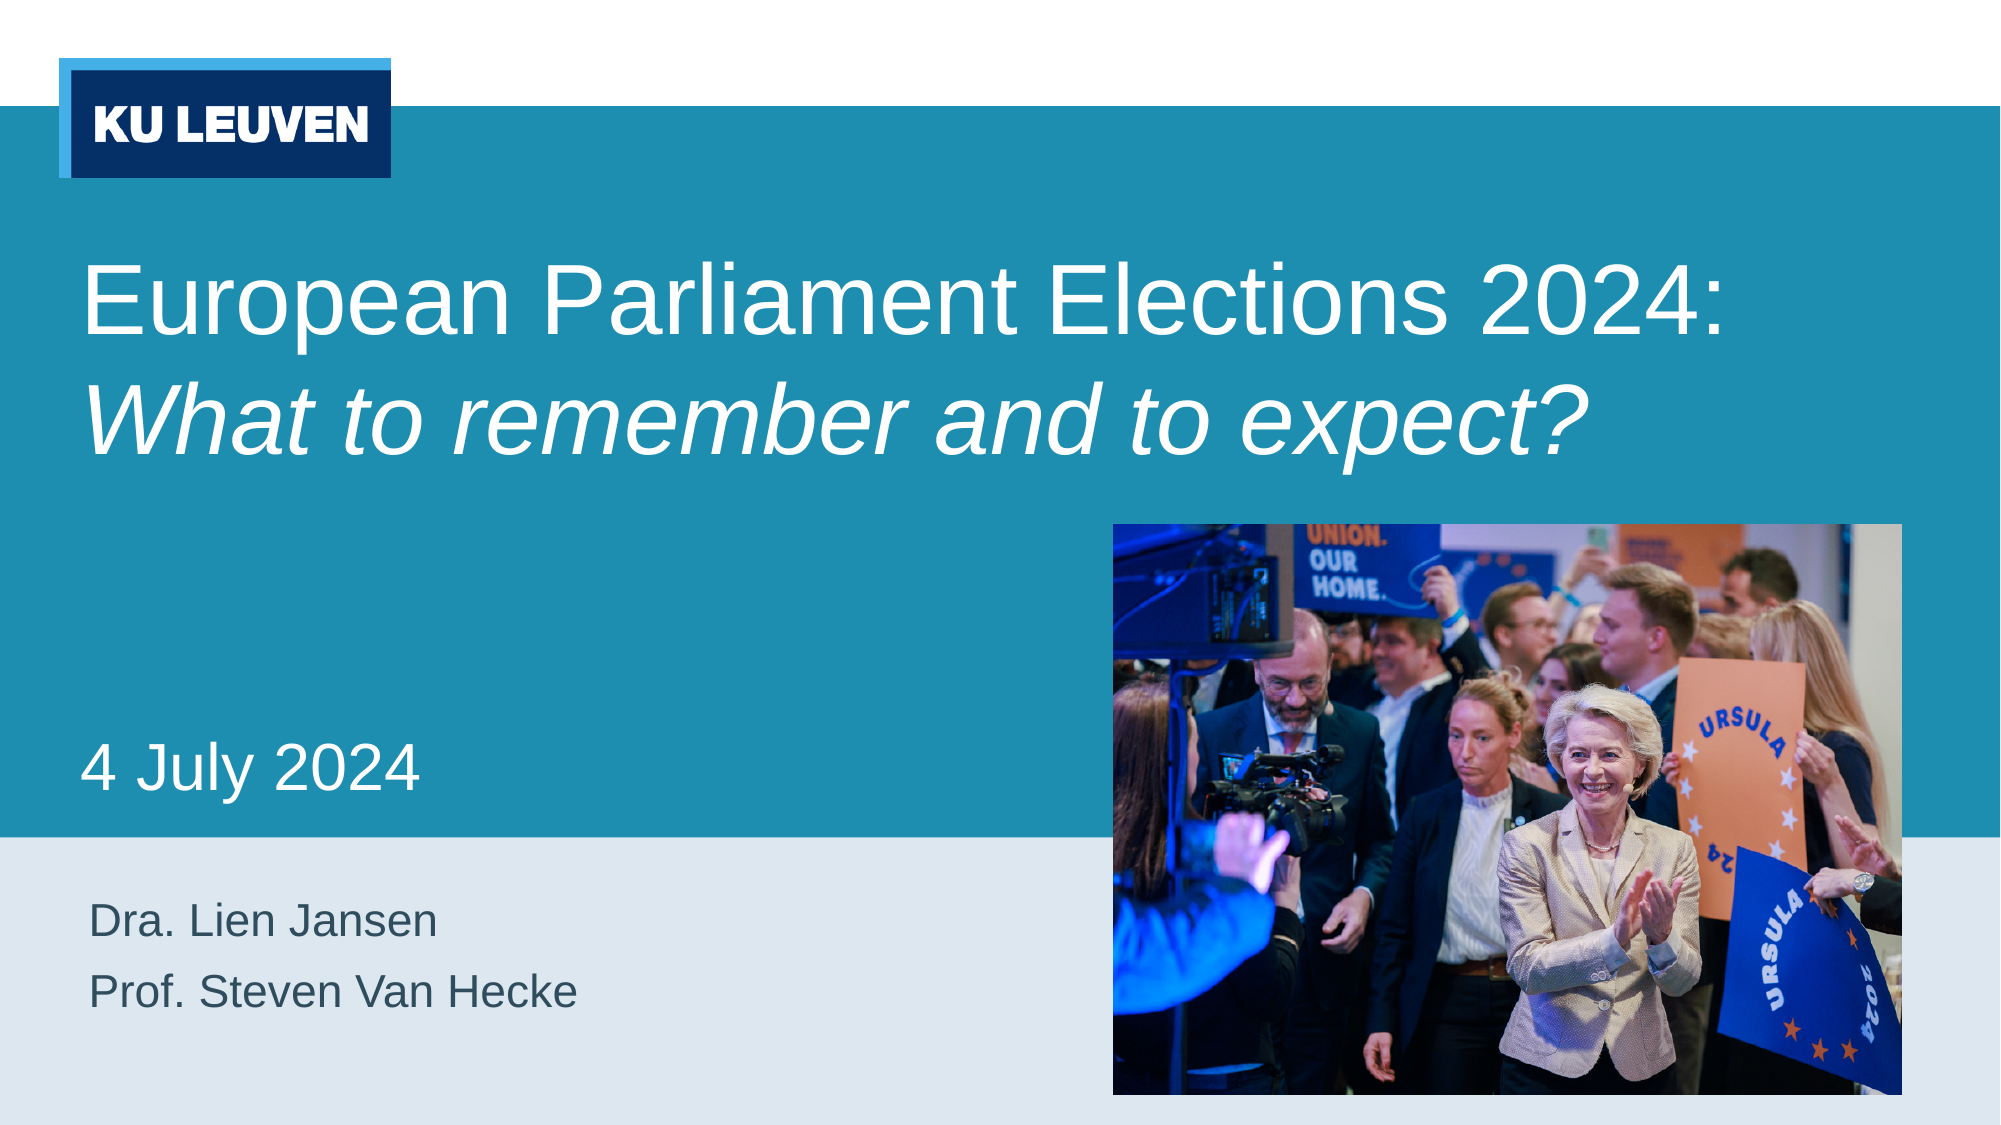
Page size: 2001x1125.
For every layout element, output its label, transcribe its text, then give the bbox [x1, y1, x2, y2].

title European Parliament Elections 2024: What to remember and to expect? 4 July 2024 [80, 148, 1927, 891]
text_box Dra. Lien Jansen Prof. Steven Van Hecke [88, 890, 1089, 1078]
picture [1113, 524, 1902, 1095]
picture [59, 58, 391, 178]
